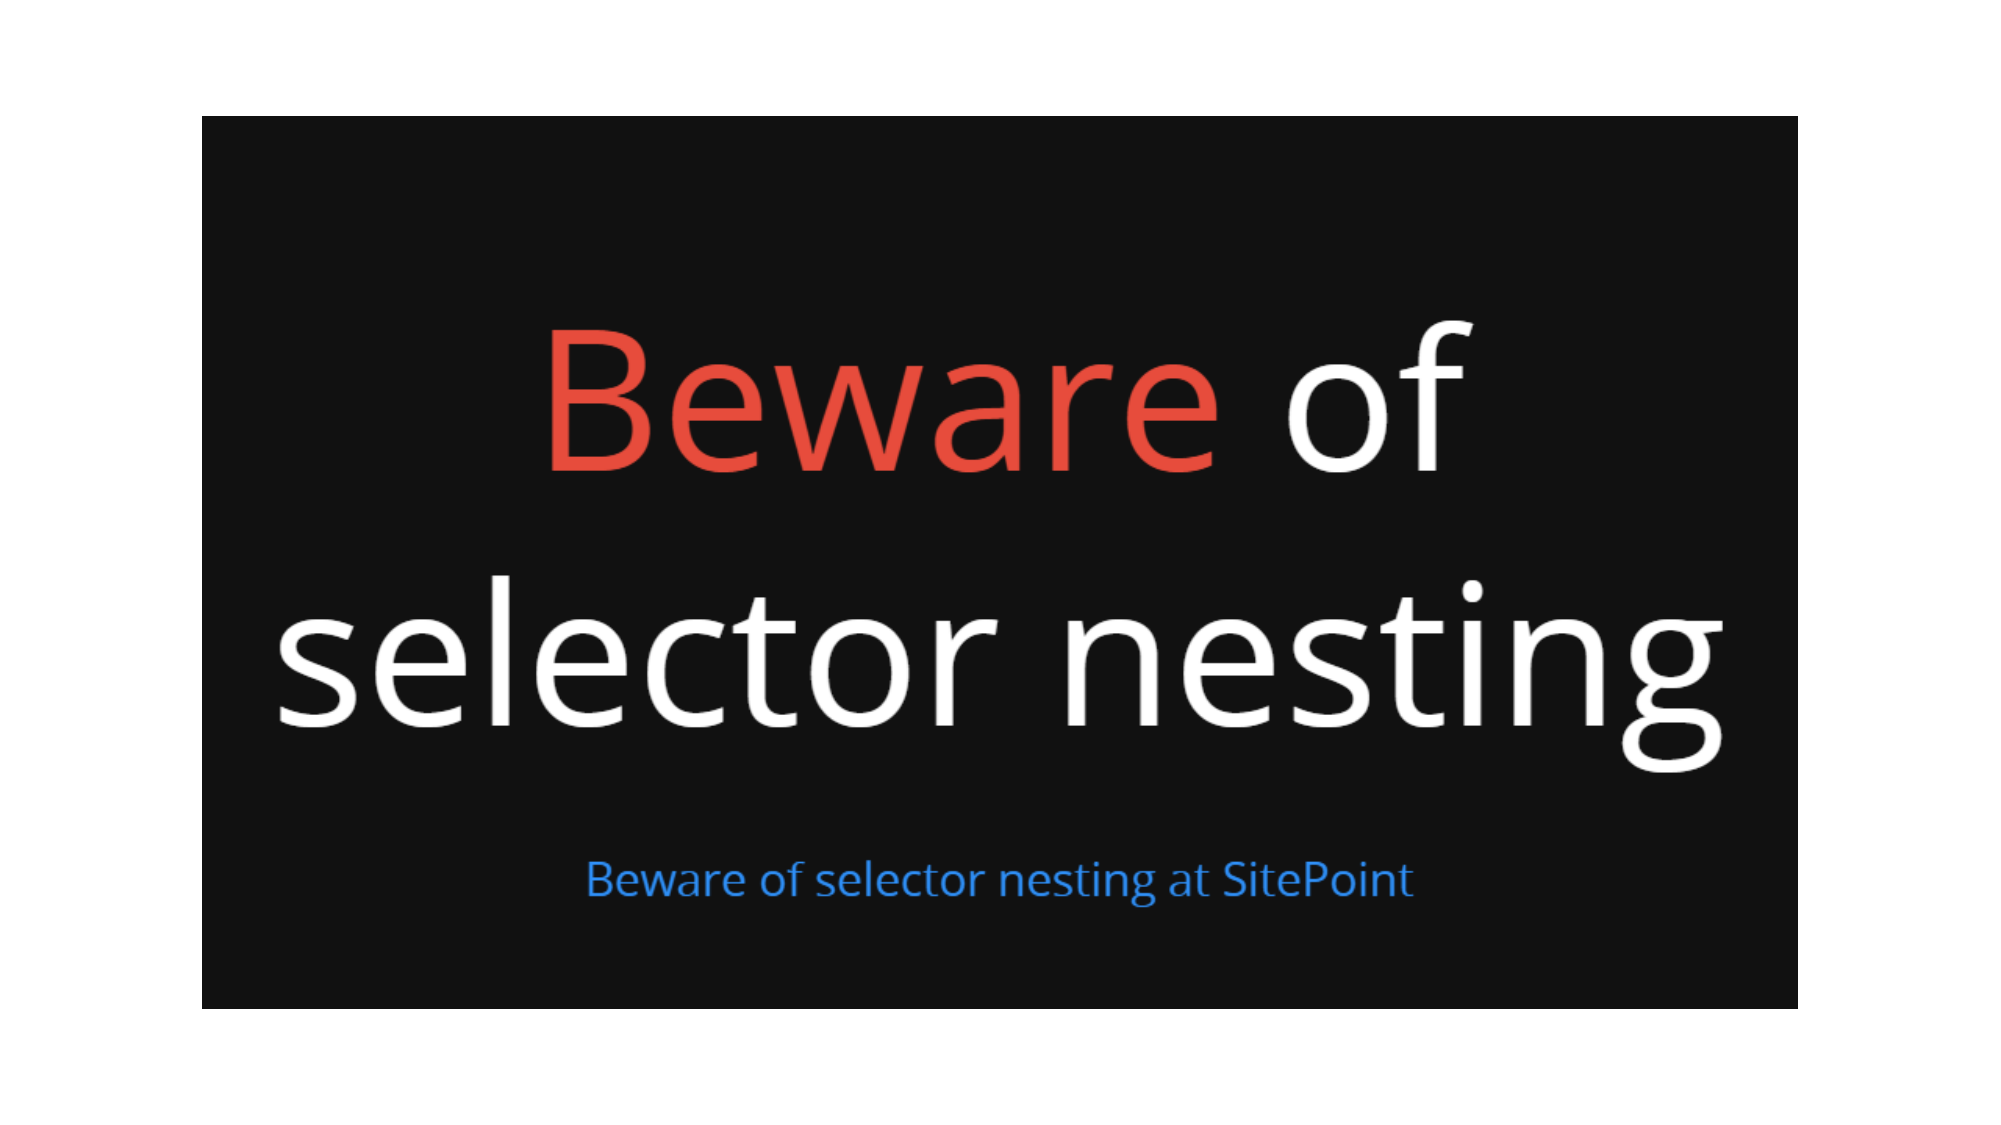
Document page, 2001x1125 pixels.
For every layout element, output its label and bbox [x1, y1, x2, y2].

picture [202, 116, 1798, 1009]
